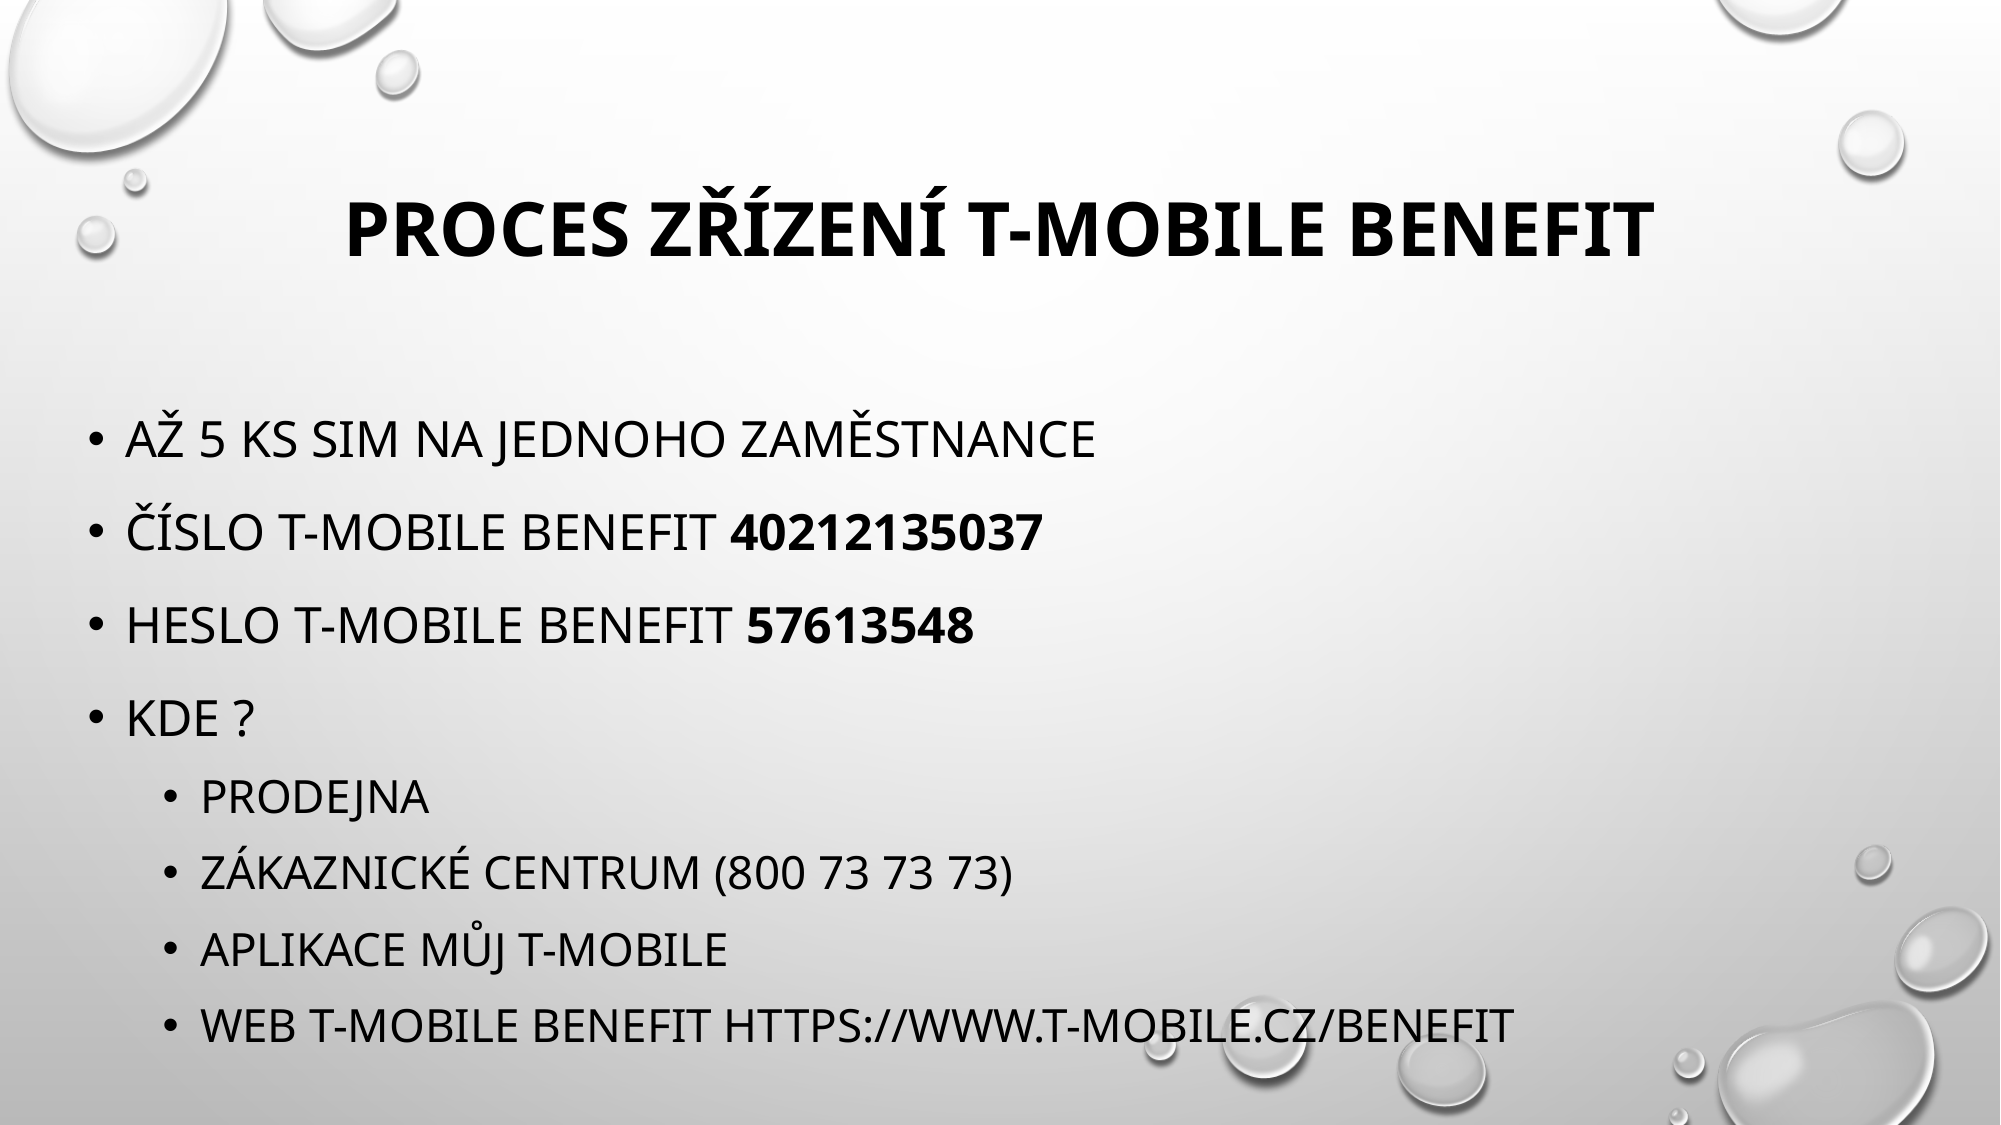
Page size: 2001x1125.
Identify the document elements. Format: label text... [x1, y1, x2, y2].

title Proces zřízení T-Mobile Benefit [149, 101, 1851, 364]
list Až 5 ks SIM na jednoho zaměstnance číSLO T-MOBILE BENEFIT 40212135037 HESLO T-MOBILE BENEFIT 57613548 Kde ? Prodejna zákaznické centrum (800 73 73 73) aplikace Můj T-Mobile Web T-Mobile Benefit https://www.t-mobile.cz/benefit [72, 388, 1926, 1087]
picture [0, 0, 2000, 1125]
